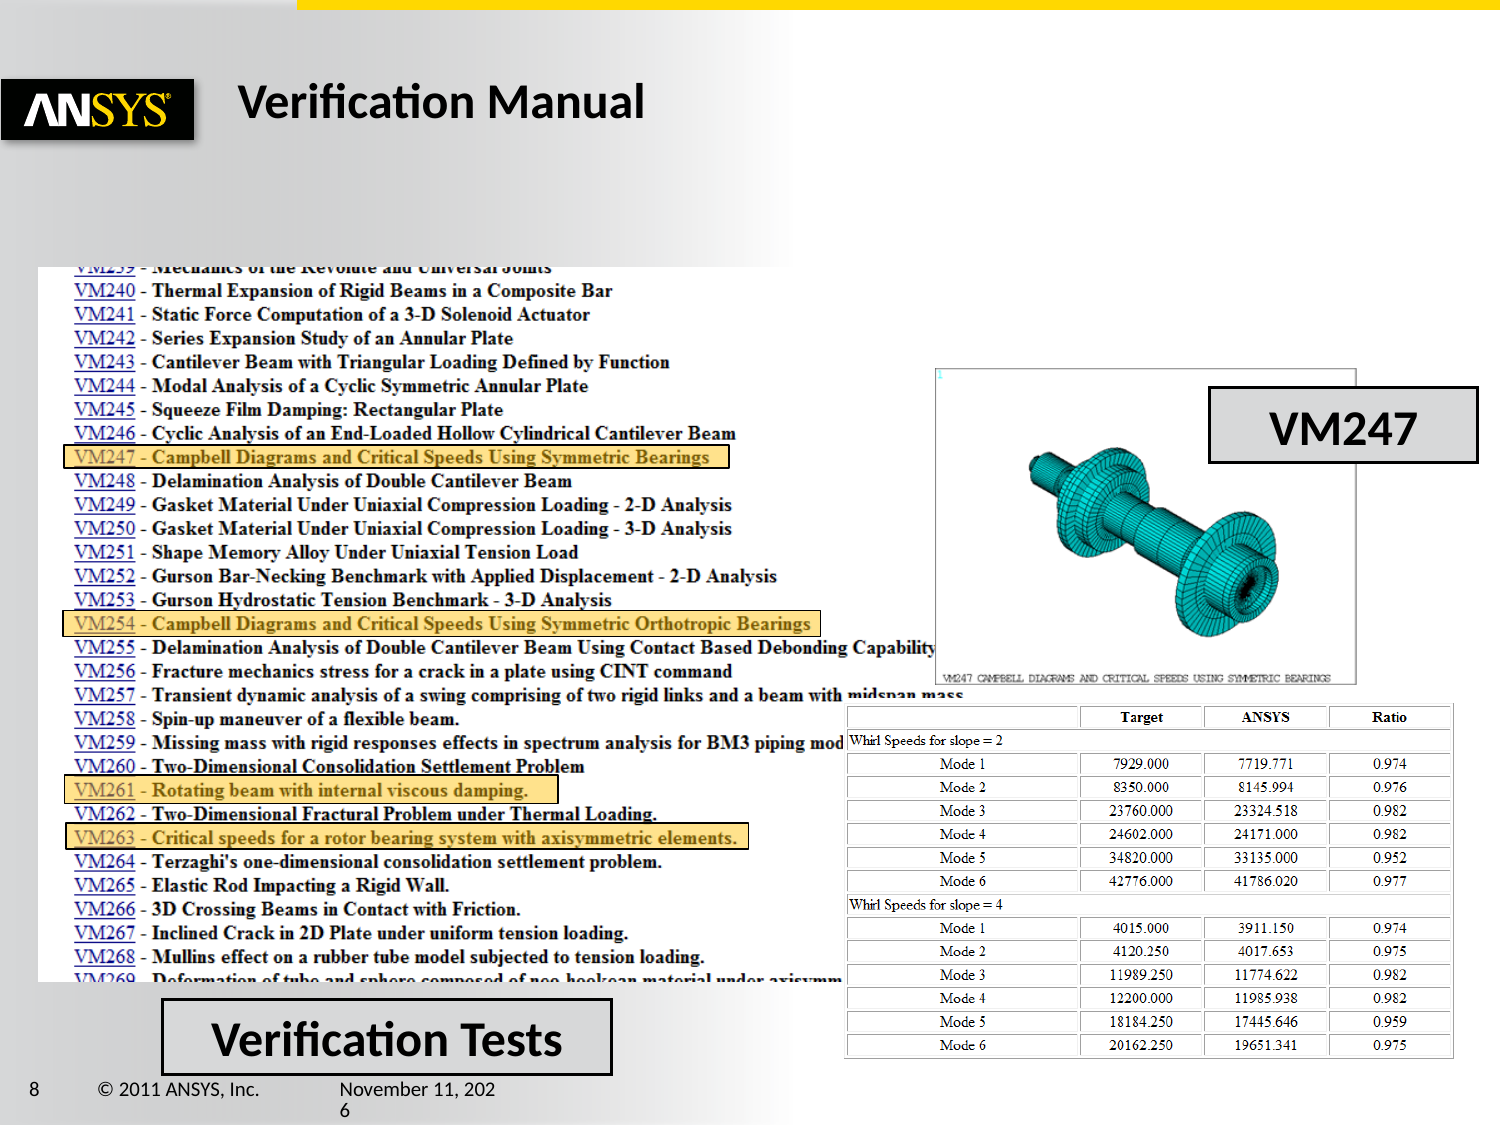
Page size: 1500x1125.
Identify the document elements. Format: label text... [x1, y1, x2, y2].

picture [38, 267, 1459, 1061]
text_box Verification Tests [162, 999, 612, 1075]
title Verification Manual [237, 74, 1407, 155]
text_box VM247 [1364, 387, 1478, 463]
